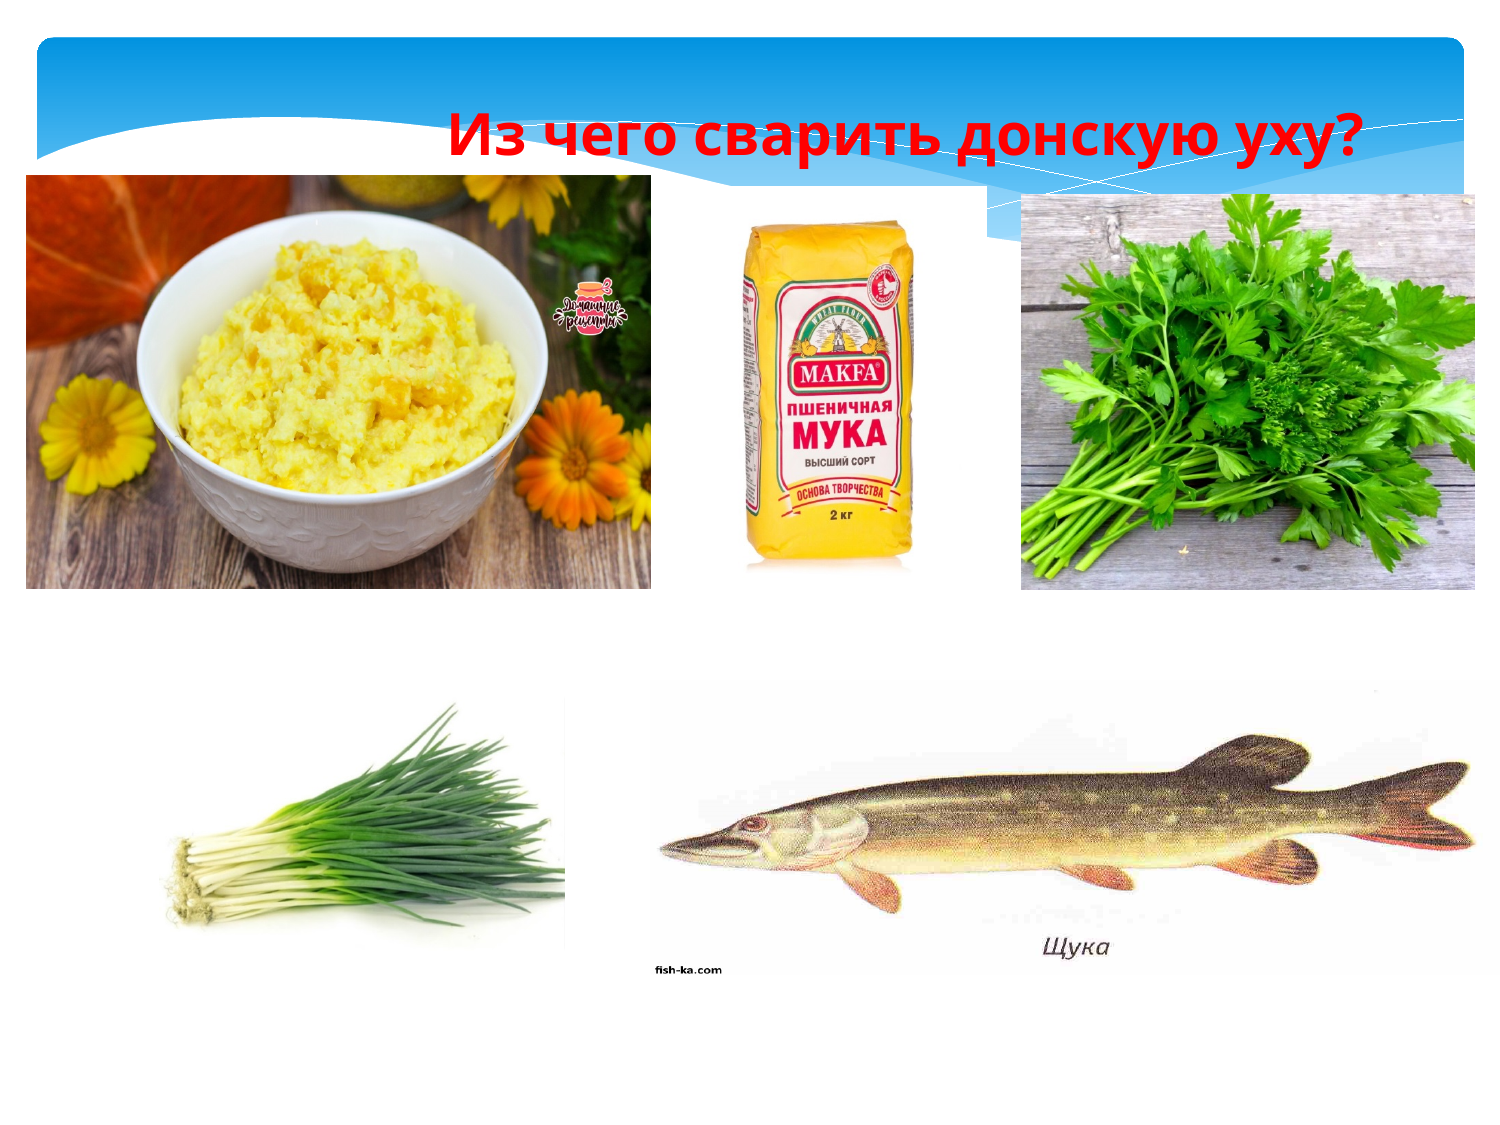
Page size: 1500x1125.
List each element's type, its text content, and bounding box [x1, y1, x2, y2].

picture [1021, 194, 1476, 590]
text_box Из чего сварить донскую уху? [431, 90, 1379, 175]
picture [159, 644, 566, 999]
picture [683, 185, 987, 579]
picture [26, 175, 651, 589]
picture [649, 680, 1500, 975]
